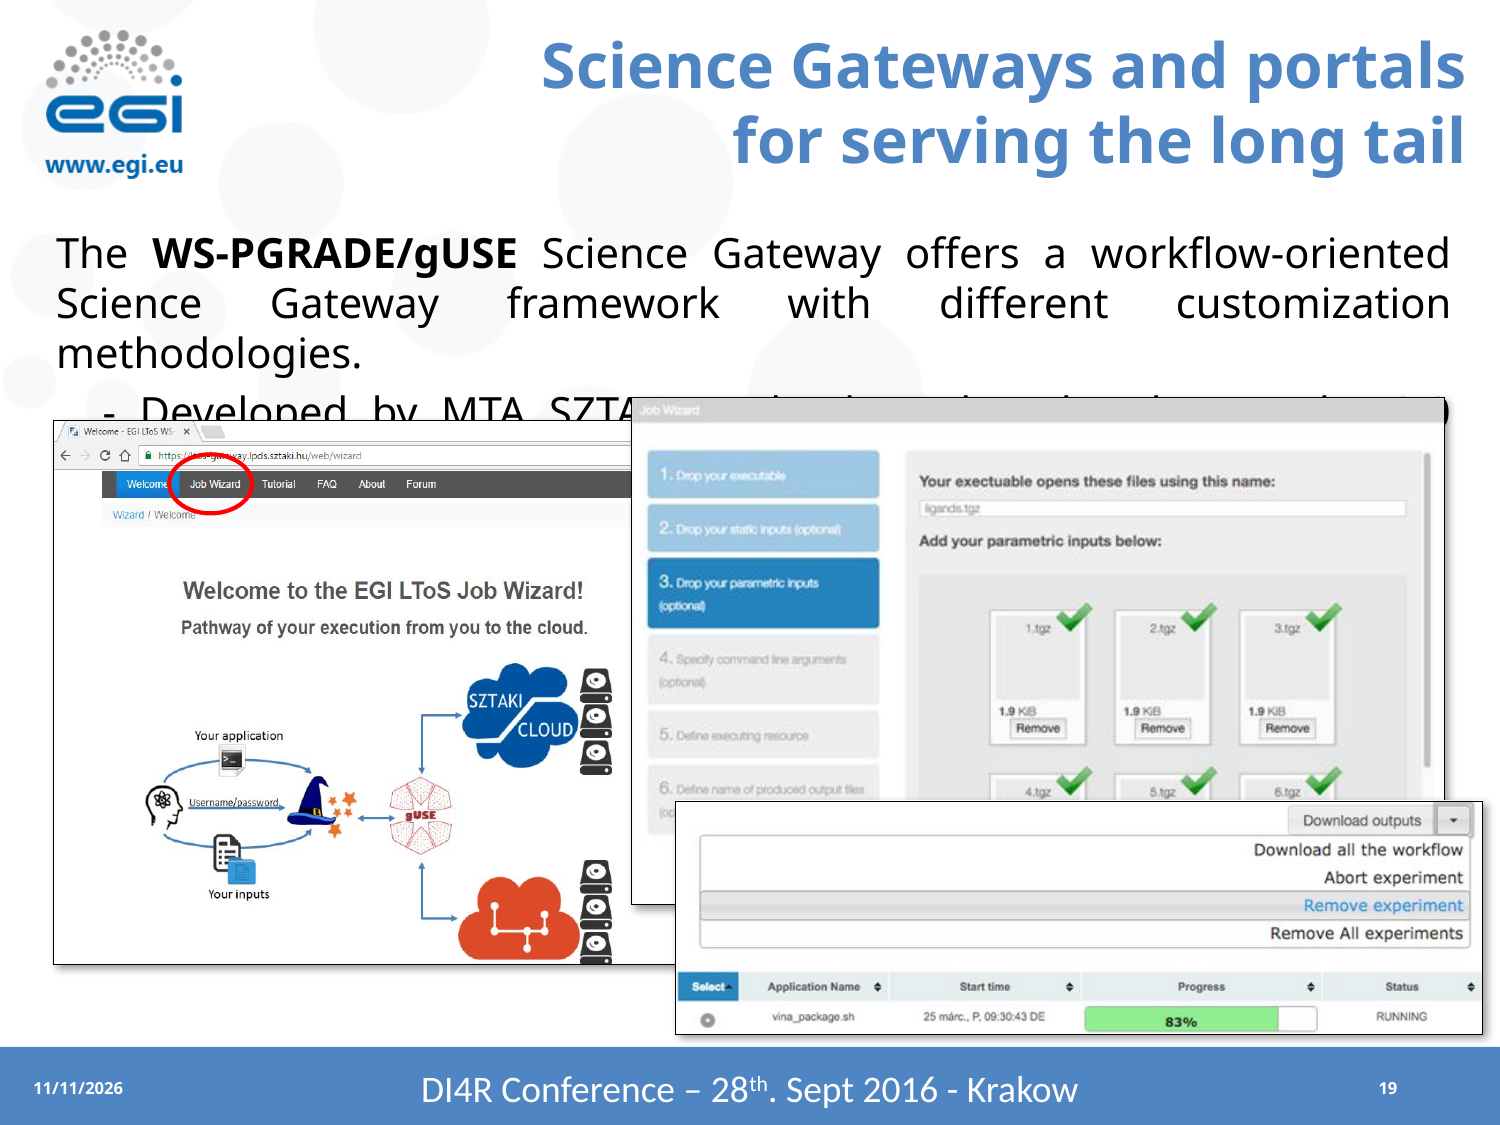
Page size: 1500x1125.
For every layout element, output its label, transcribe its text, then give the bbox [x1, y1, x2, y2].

title Science Gateways and portals for serving the long tail [218, 30, 1483, 171]
list The WS-PGRADE/gUSE Science Gateway offers a workflow-oriented Science Gateway framework with different customization methodologies. - Developed by MTA SZTAKI and released under the Apache 2.0 license. [41, 219, 1467, 350]
text_box DI4R Conference – 28th. Sept 2016 - Krakow [194, 1057, 1306, 1118]
picture [3, 0, 1483, 1036]
